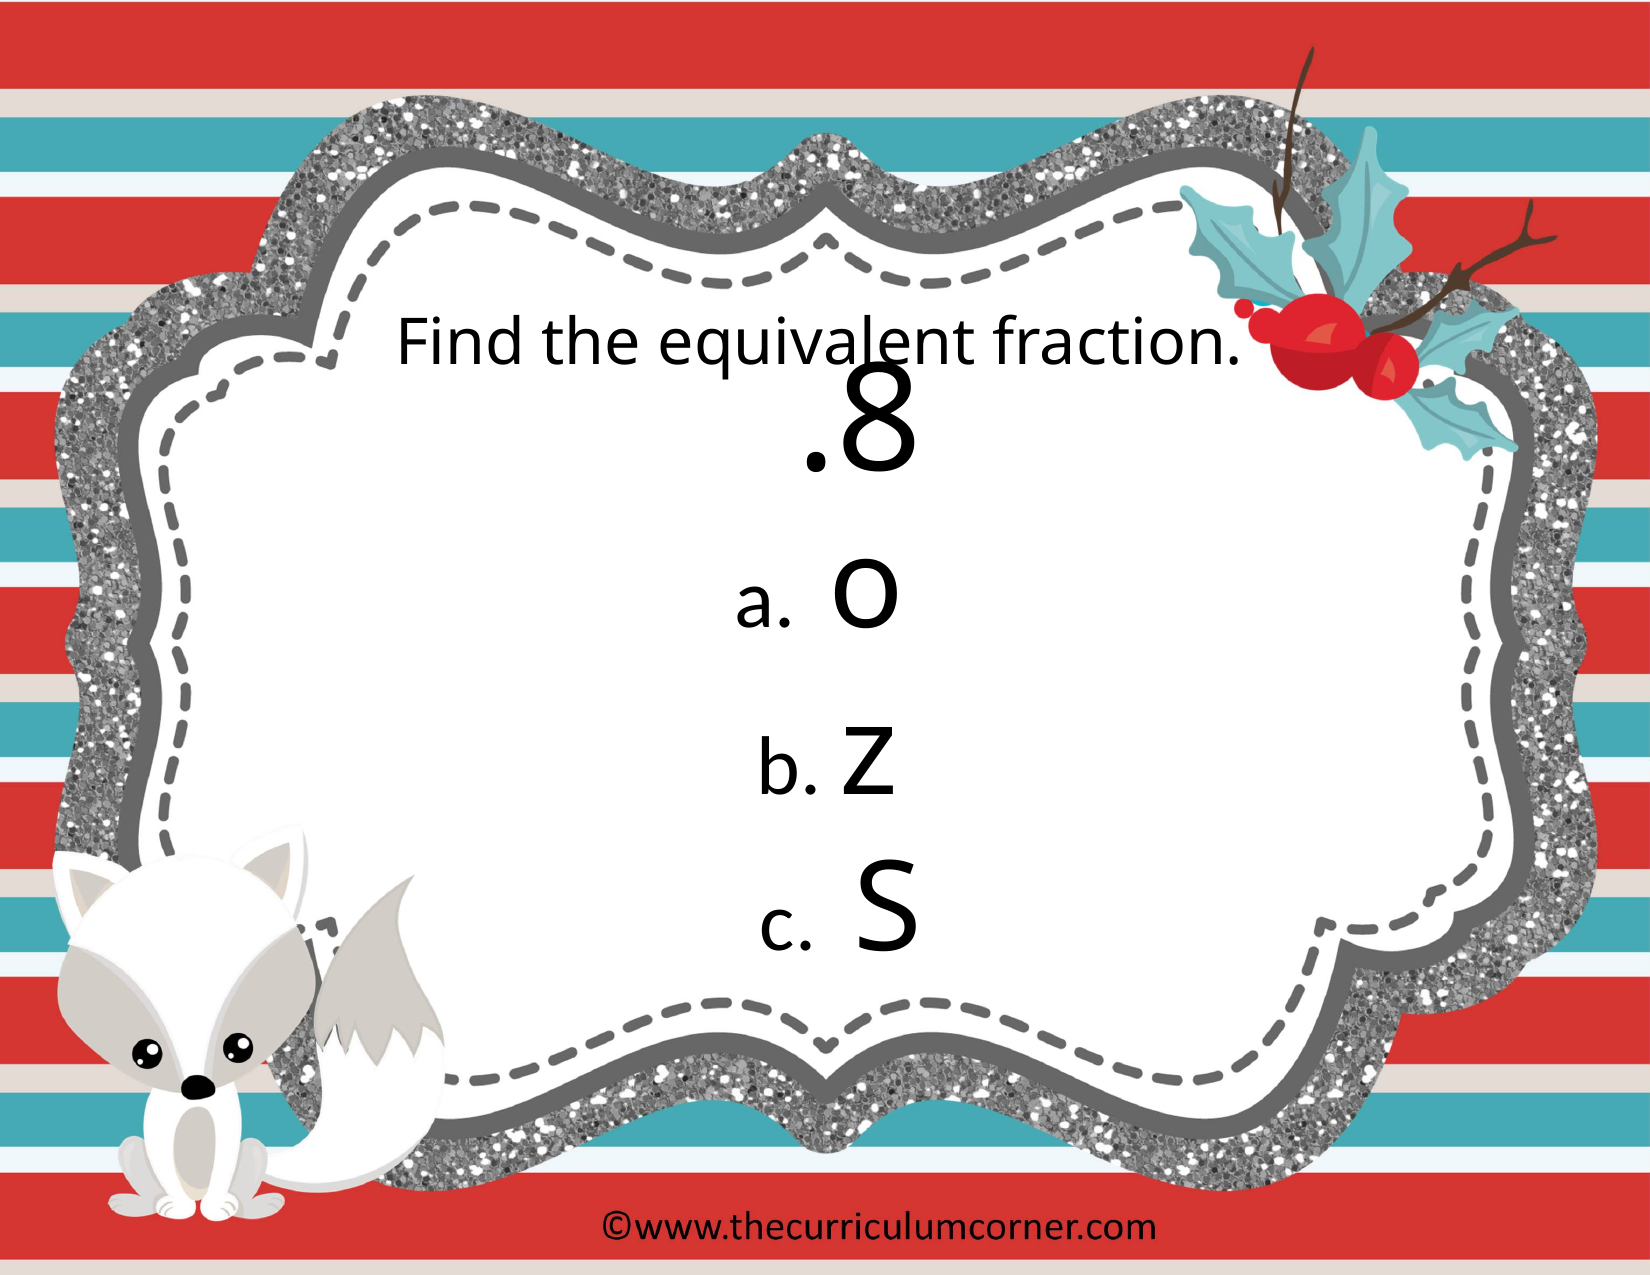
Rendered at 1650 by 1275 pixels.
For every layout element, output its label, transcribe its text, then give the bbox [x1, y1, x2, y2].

text_box .8 [781, 312, 974, 508]
picture [0, 0, 1650, 1275]
text_box o [719, 495, 919, 660]
text_box c. S [745, 817, 938, 983]
text_box Find the equivalent fraction. [380, 292, 1259, 385]
text_box b. z [741, 661, 914, 827]
